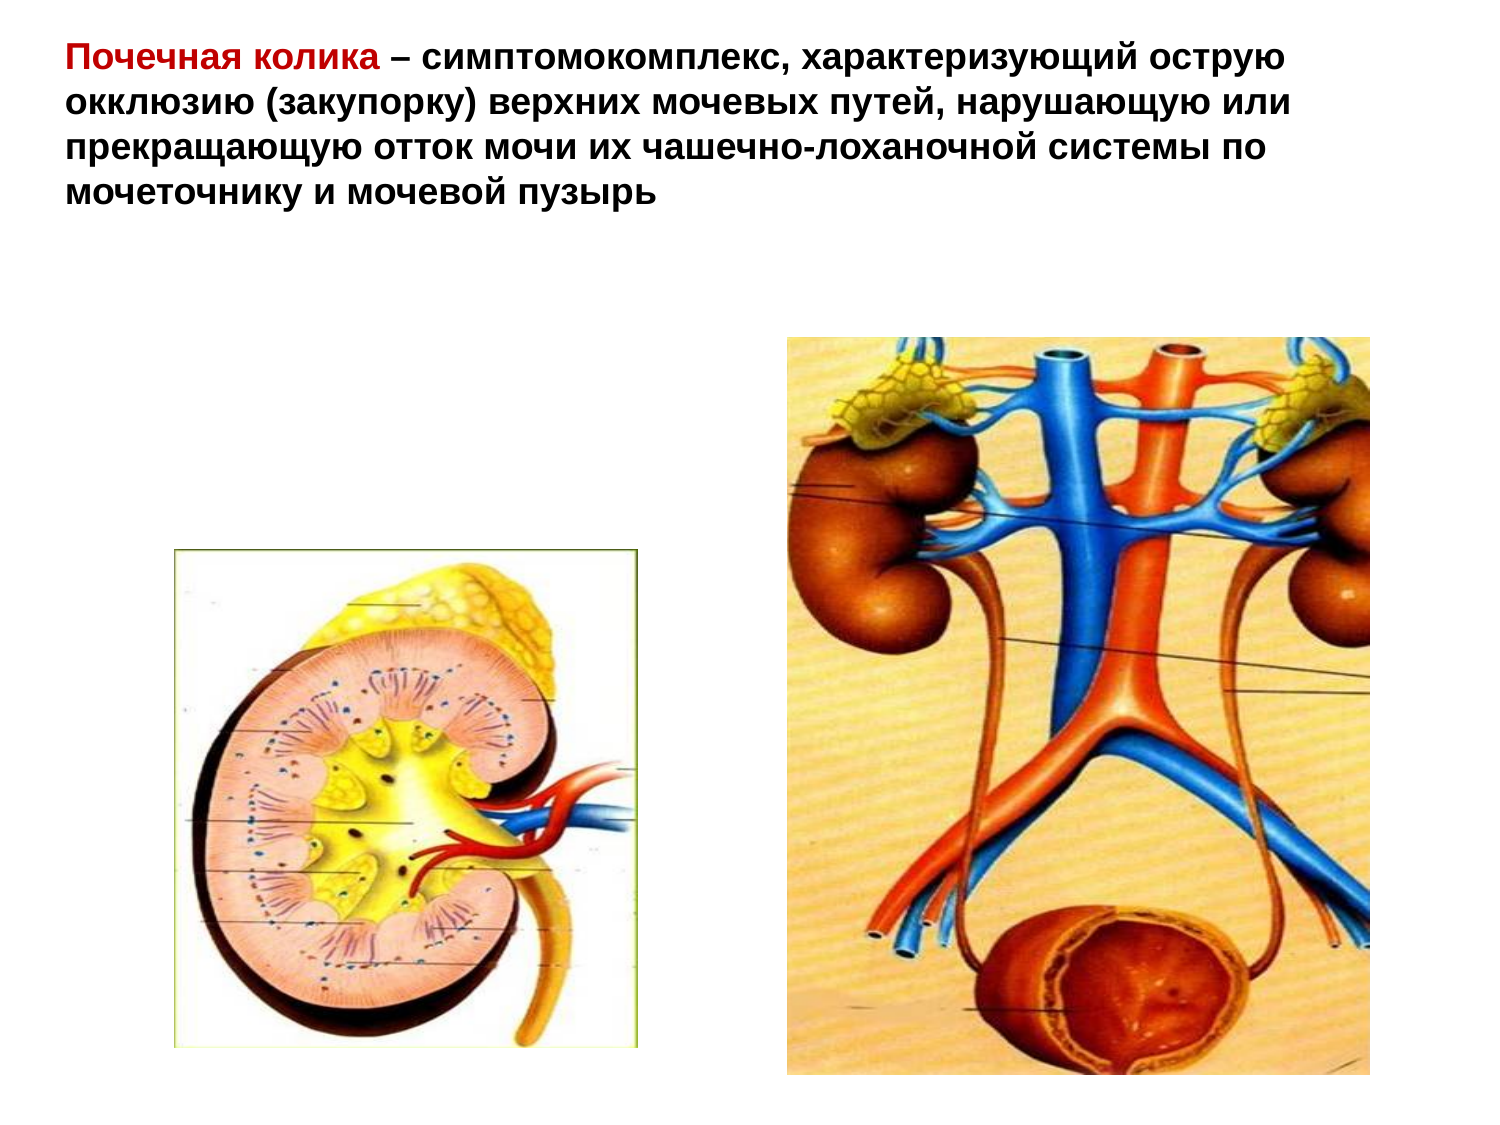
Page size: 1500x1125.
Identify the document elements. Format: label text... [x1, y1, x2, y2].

picture [174, 549, 638, 1048]
text_box Почечная колика – симптомокомплекс, характеризующий острую окклюзию (закупорку) верхних мочевых путей, нарушающую или прекращающую отток мочи их чашечно-лоханочной системы по мочеточнику и мочевой пузырь [49, 24, 1413, 220]
picture [787, 337, 1370, 1076]
